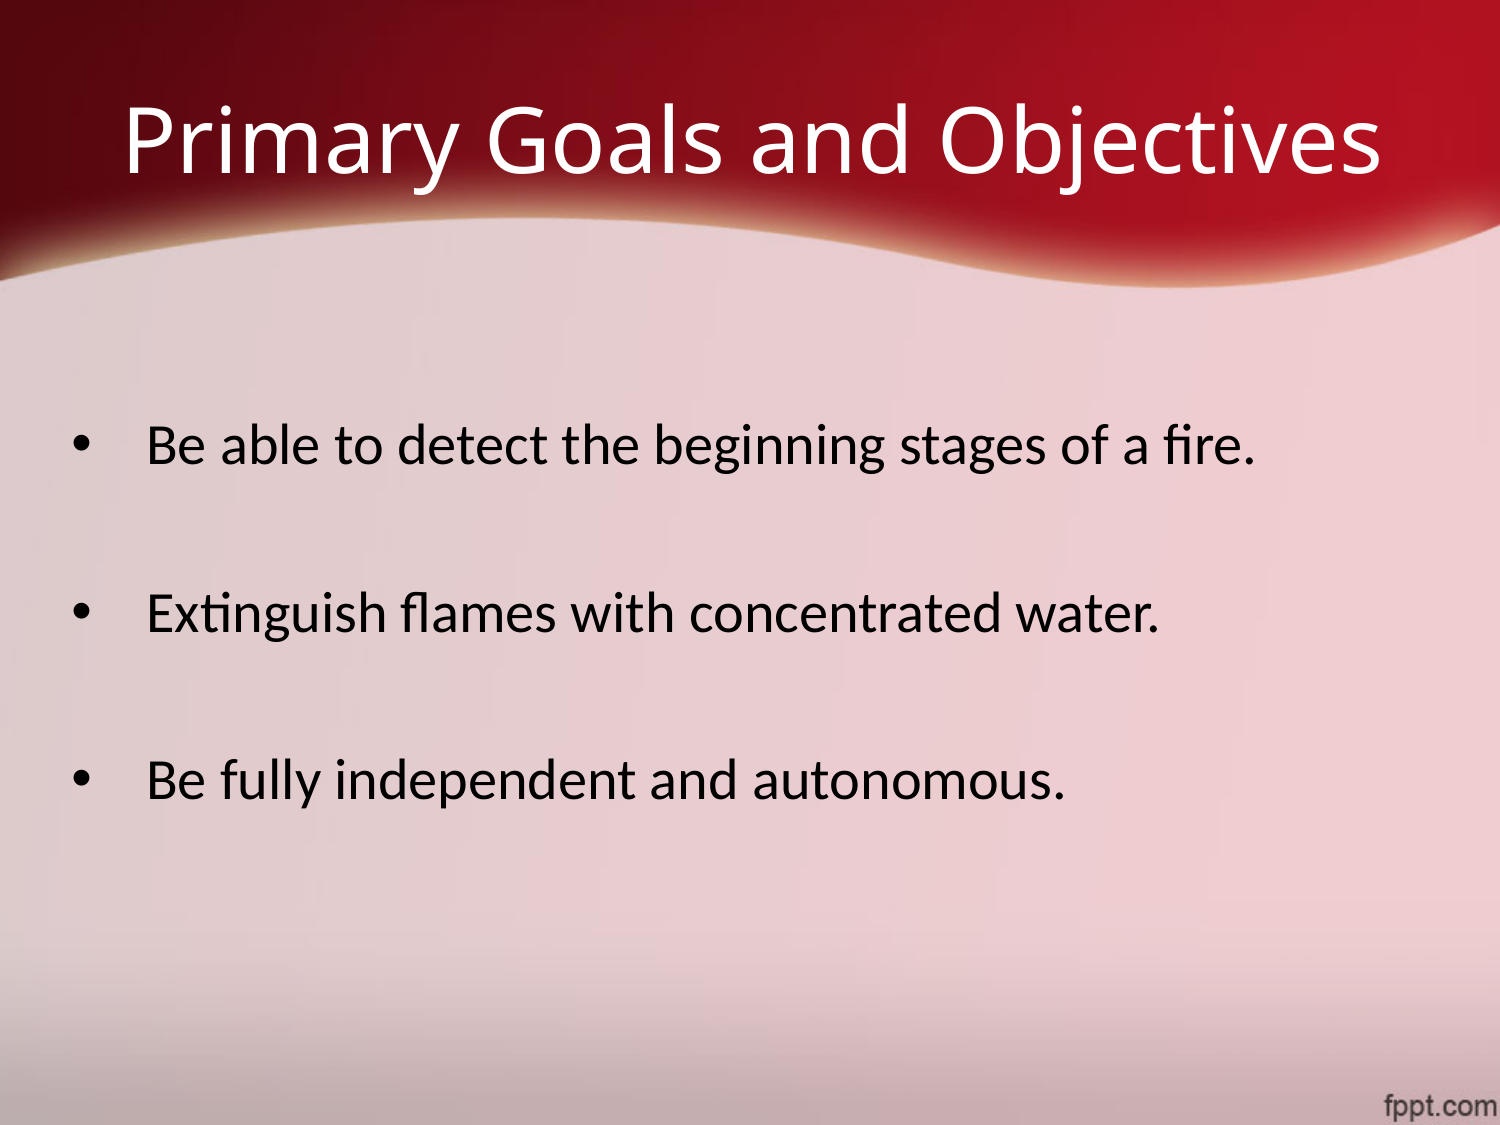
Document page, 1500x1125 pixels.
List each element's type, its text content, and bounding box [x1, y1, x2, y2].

title Primary Goals and Objectives [106, 0, 1500, 201]
picture [0, 0, 1500, 1125]
subtitle Be able to detect the beginning stages of a fire. Extinguish flames with concentrated water. Be fully independent and autonomous. [56, 331, 1332, 896]
